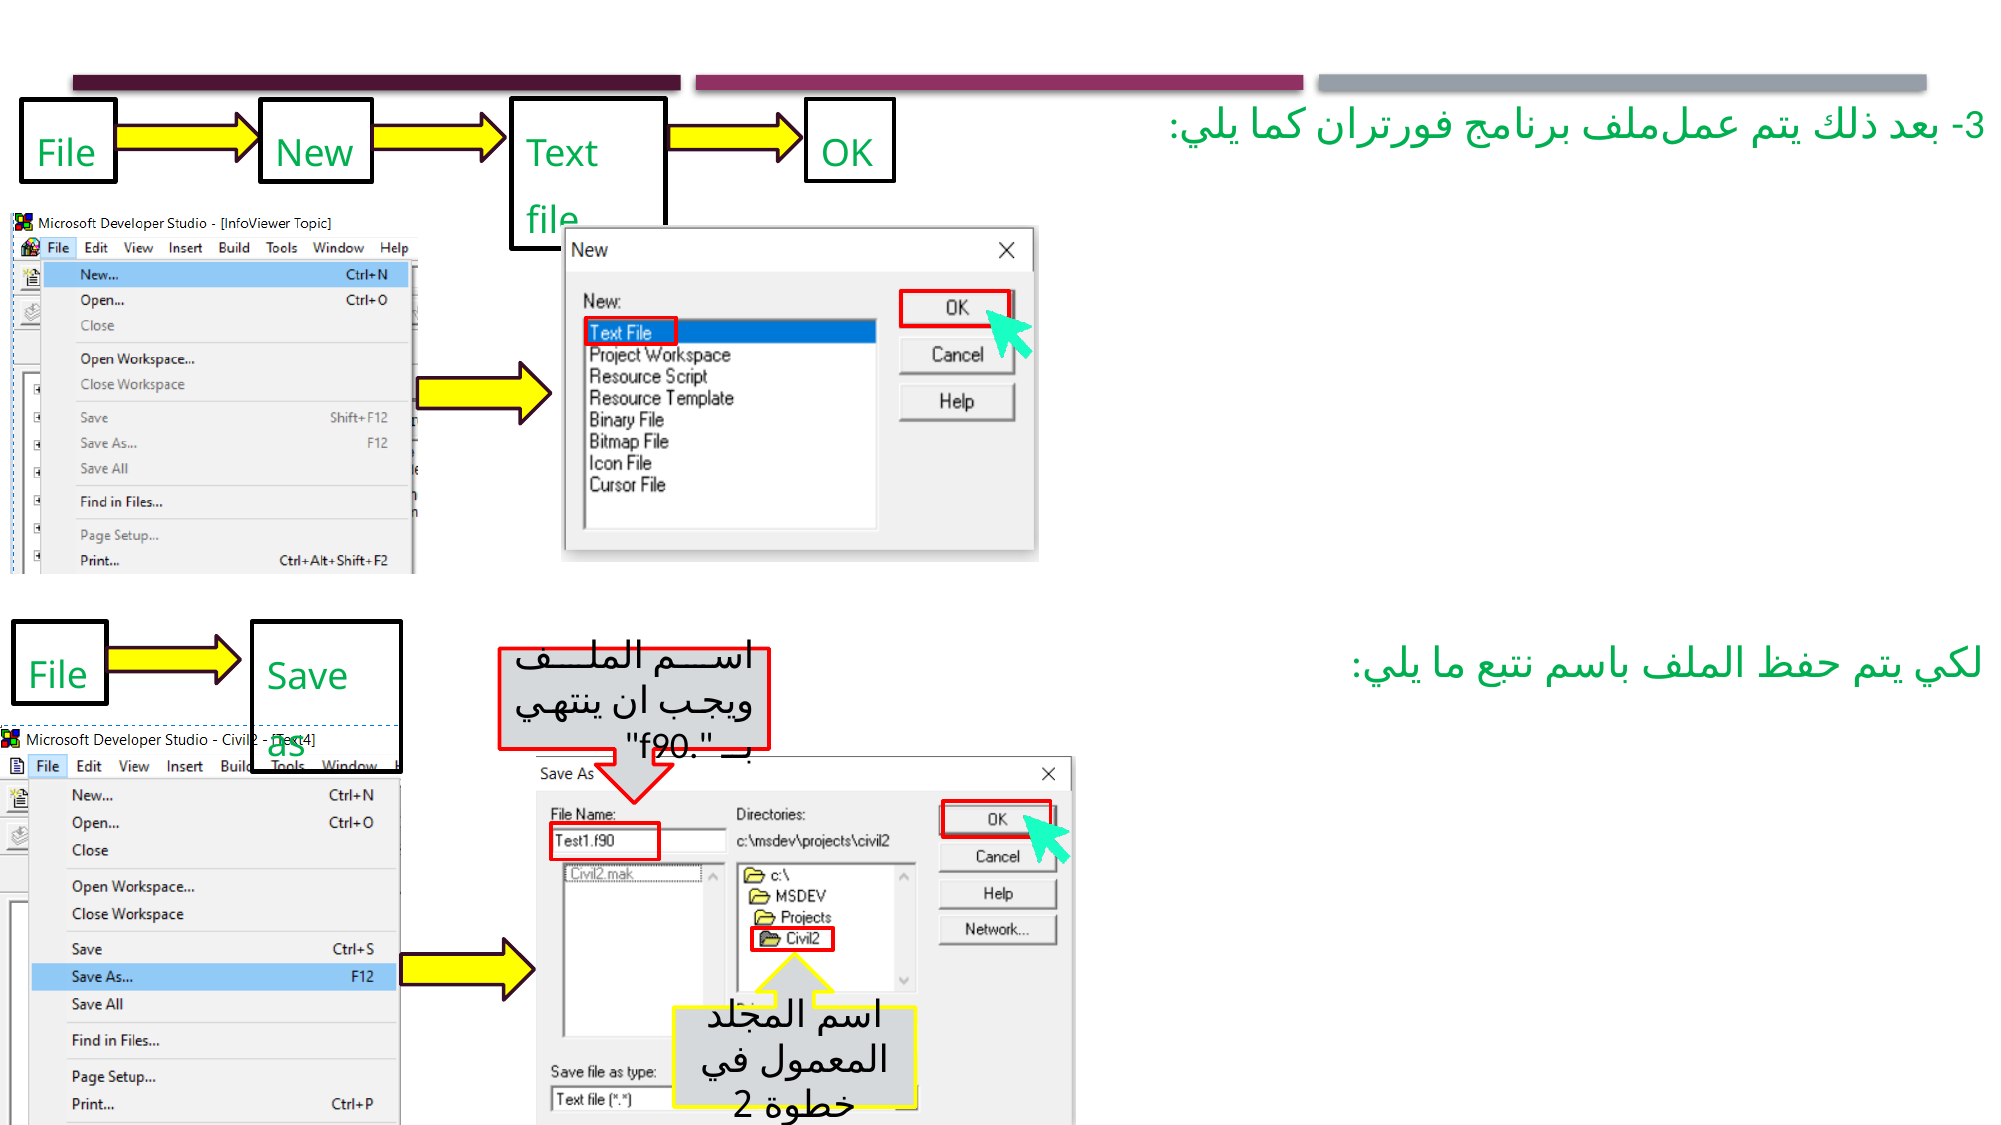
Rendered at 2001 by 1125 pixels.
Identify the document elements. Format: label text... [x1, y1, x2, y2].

text_box File [13, 621, 107, 704]
text_box File [21, 99, 116, 182]
text_box [666, 111, 804, 164]
text_box [105, 633, 242, 686]
text_box [407, 937, 529, 1002]
text_box New [260, 99, 373, 182]
text_box OK [805, 98, 895, 182]
picture [0, 725, 402, 1125]
text_box [113, 111, 260, 164]
text_box [423, 360, 553, 426]
text_box Text file [511, 98, 666, 249]
picture [9, 212, 418, 574]
text_box اسم الملف ويجب ان ينتهي بــ ".f90" [497, 646, 771, 754]
text_box [370, 111, 507, 164]
text_box Save as [252, 621, 401, 724]
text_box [560, 224, 1050, 562]
text_box 3- ﺑﻌﺪ ﺫﻟﻚ يتم عملﻣﻠﻒ ﺑﺮﻧﺎﻣﺞ ﻓﻮﺭﺗﺮﺍﻥ ﻛﻤﺎ ﻳﻠﻲ: [999, 89, 2000, 154]
picture [535, 756, 1087, 1125]
text_box لكي يتم حفظ الملف باسم نتبع ما يلي: [998, 628, 1999, 693]
